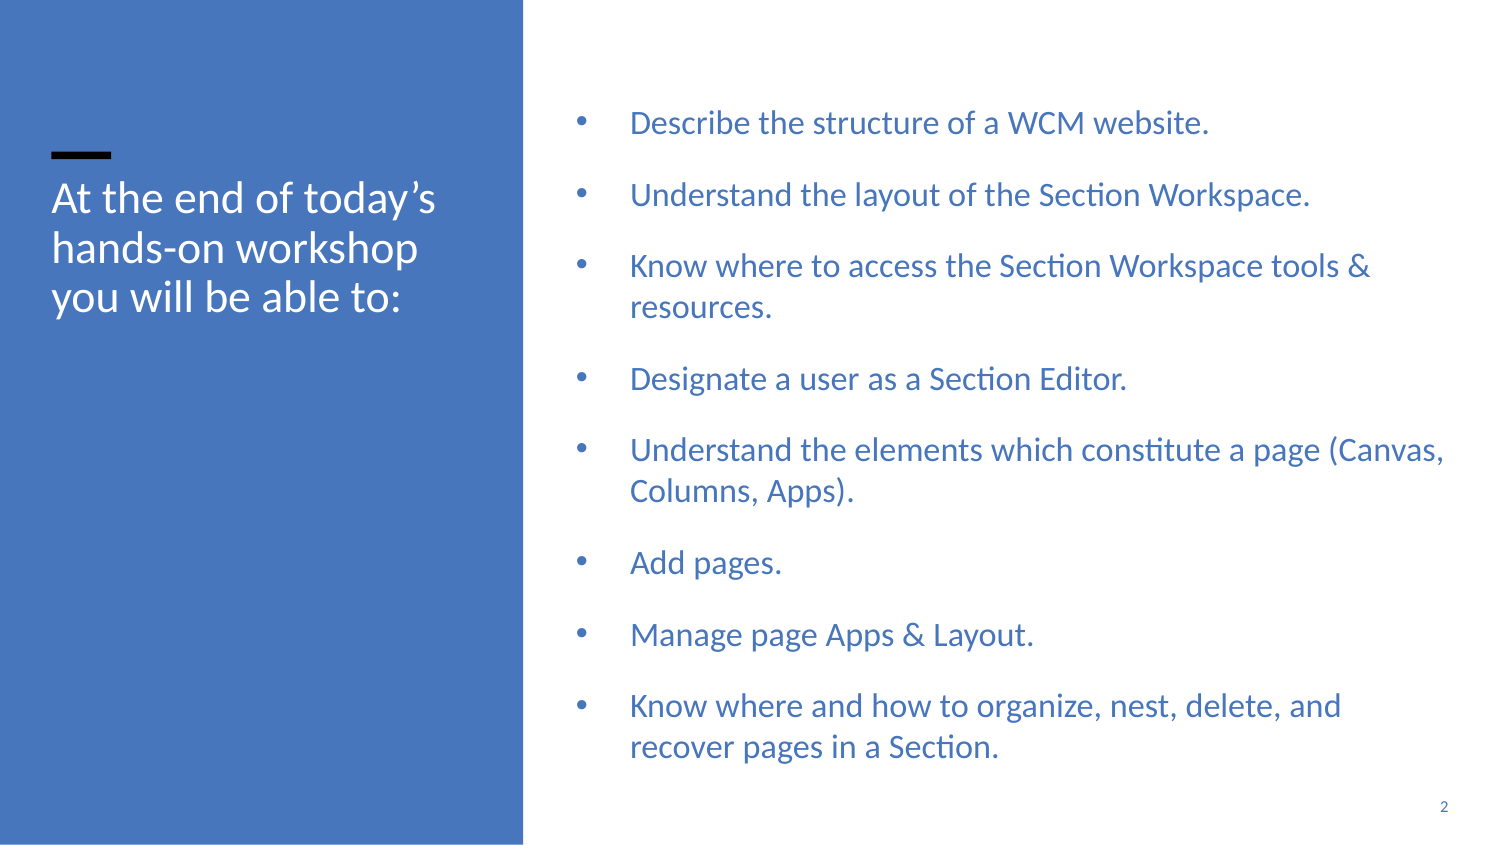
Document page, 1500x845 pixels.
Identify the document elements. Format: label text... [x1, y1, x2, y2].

list Describe the structure of a WCM website. Understand the layout of the Section Workspace. Know where to access the Section Workspace tools & resources. Designate a user as a Section Editor. Understand the elements which constitute a page (Canvas, Columns, Apps). Add pages. Manage page Apps & Layout. Know where and how to organize, nest, delete, and recover pages in a Section. [575, 92, 1449, 766]
title At the end of today’s hands-on workshop you will be able to: [51, 174, 472, 766]
